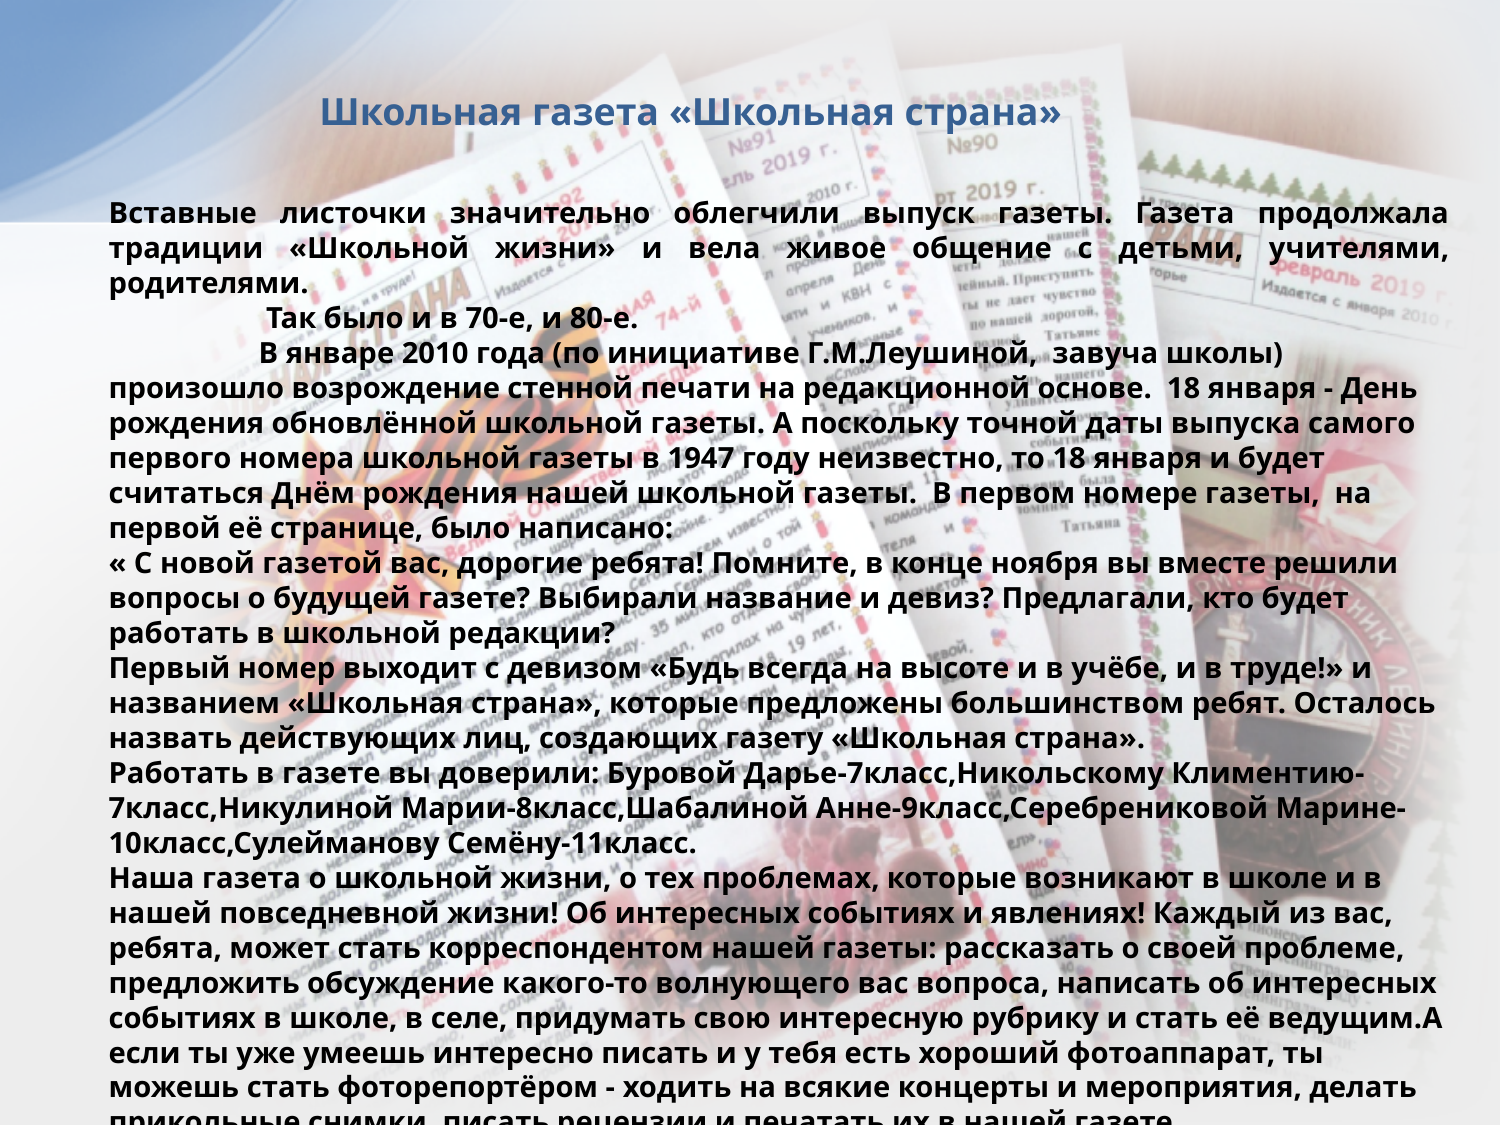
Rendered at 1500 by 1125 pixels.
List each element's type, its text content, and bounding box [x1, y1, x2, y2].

text_box [58, 175, 168, 237]
picture [0, 0, 1500, 1125]
text_box Вставные листочки значительно облегчили выпуск газеты. Газета продолжала традиции «Школьной жизни» и вела живое общение с детьми, учителями, родителями. Так было и в 70-е, и 80-е. В январе 2010 года (по инициативе Г.М.Леушиной, завуча школы) произошло возрождение стенной печати на редакционной основе. 18 января - День рождения обновлённой школьной газеты. А поскольку точной даты выпуска самого первого номера школьной газеты в 1947 году неизвестно, то 18 января и будет считаться Днём рождения нашей школьной газеты. В первом номере газеты, на первой её странице, было написано: « С новой газетой вас, дорогие ребята! Помните, в конце ноября вы вместе решили вопросы о будущей газете? Выбирали название и девиз? Предлагали, кто будет работать в школьной редакции? Первый номер выходит с девизом «Будь всегда на высоте и в учёбе, и в труде!» и названием «Школьная страна», которые предложены большинством ребят. Осталось назвать действующих лиц, создающих газету «Школьная страна». Работать в газете вы доверили: Буровой Дарье-7класс,Никольскому Климентию-7класс,Никулиной Марии-8класс,Шабалиной Анне-9класс,Серебрениковой Марине-10класс,Сулейманову Семёну-11класс. Наша газета о школьной жизни, о тех проблемах, которые возникают в школе и в нашей повседневной жизни! Об интересных событиях и явлениях! Каждый из вас, ребята, может стать корреспондентом нашей газеты: рассказать о своей проблеме, предложить обсуждение какого-то волнующего вас вопроса, написать об интересных событиях в школе, в селе, придумать свою интересную рубрику и стать её ведущим.А если ты уже умеешь интересно писать и у тебя есть хороший фотоаппарат, ты можешь стать фоторепортёром - ходить на всякие концерты и мероприятия, делать прикольные снимки, писать рецензии и печатать их в нашей газете. [93, 187, 168, 1125]
